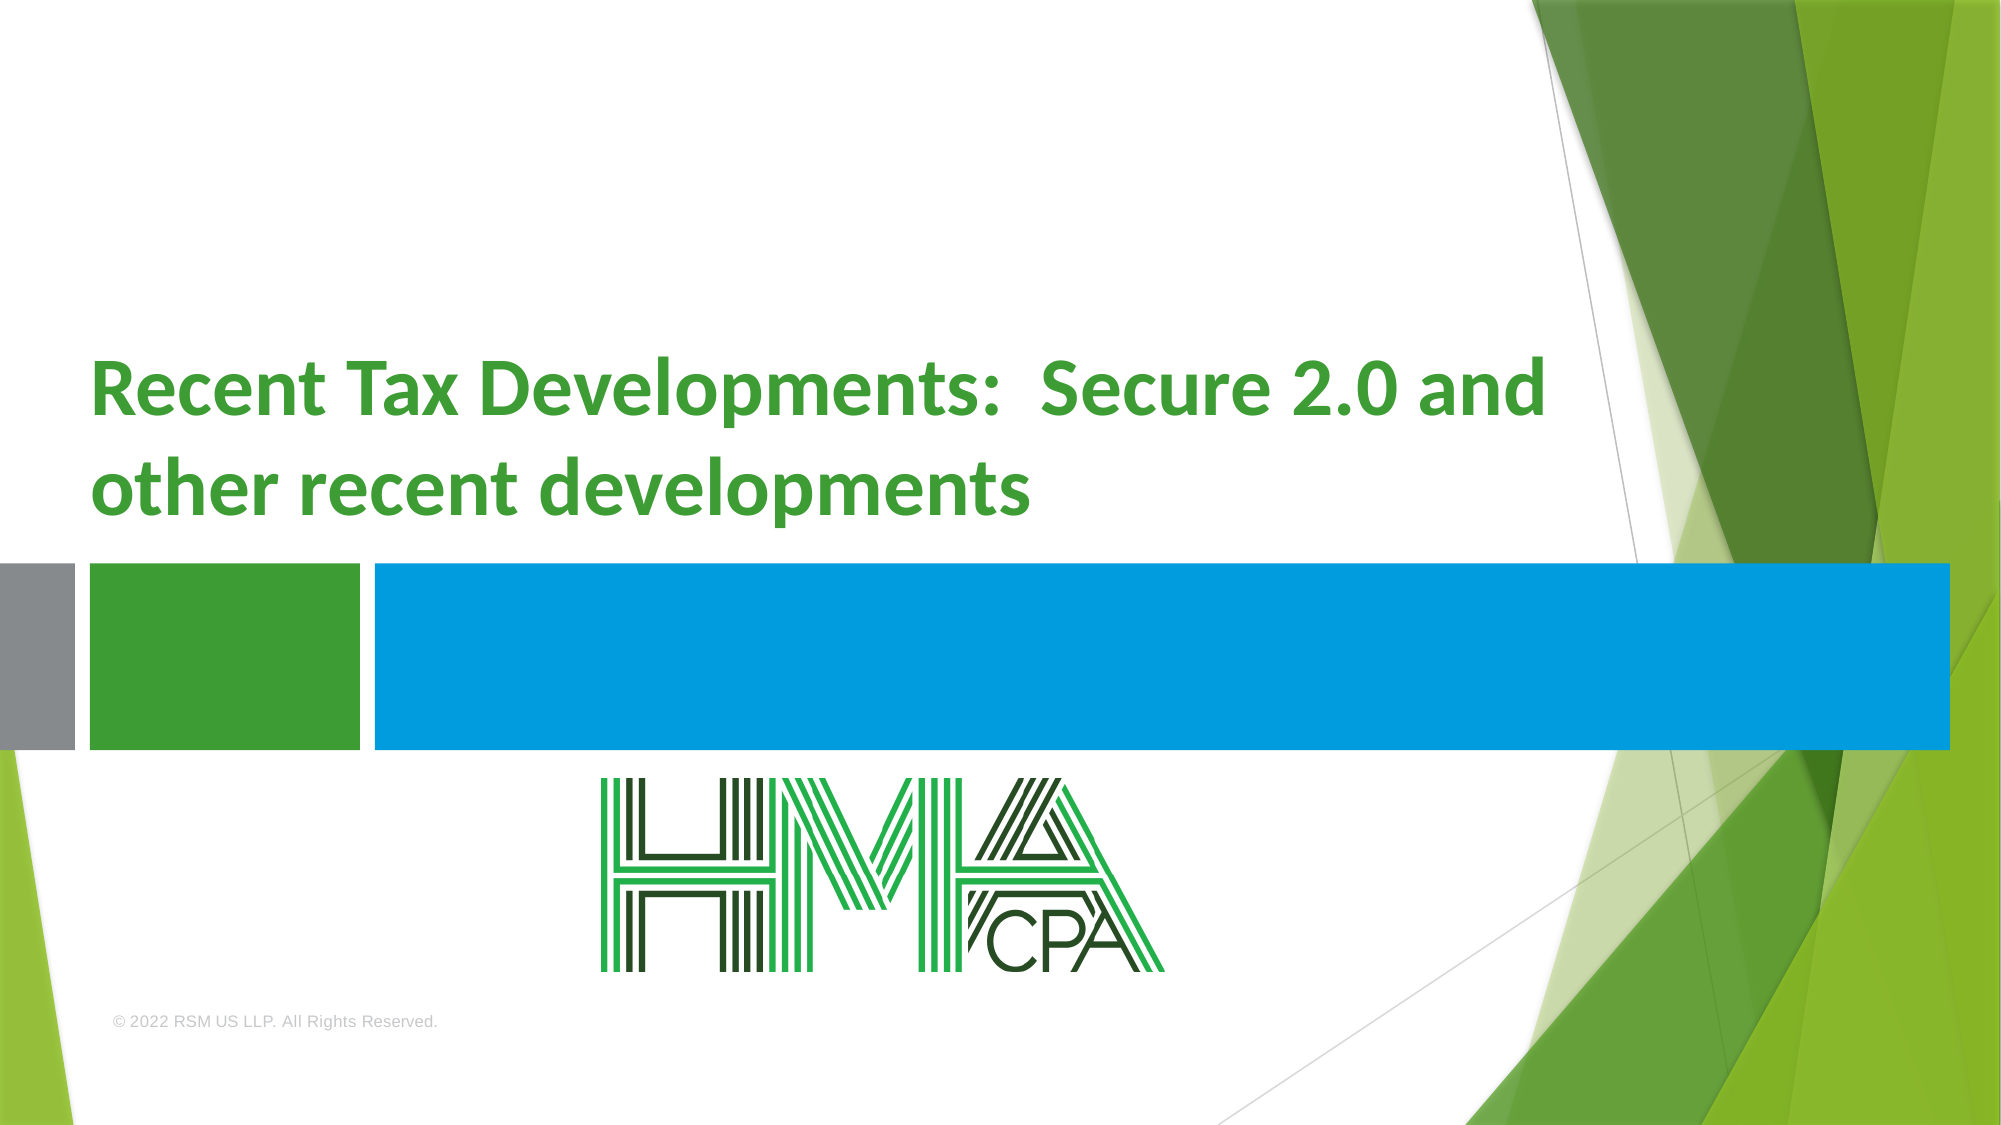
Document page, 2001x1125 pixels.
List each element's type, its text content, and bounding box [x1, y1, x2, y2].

footer © 2022 RSM US LLP. All Rights Reserved. [111, 694, 1145, 1125]
picture [601, 778, 1165, 972]
text_box [89, 563, 360, 751]
text_box Recent Tax Developments: Secure 2.0 and other recent developments [87, 330, 1638, 533]
text_box [374, 563, 1950, 751]
text_box [0, 563, 75, 751]
